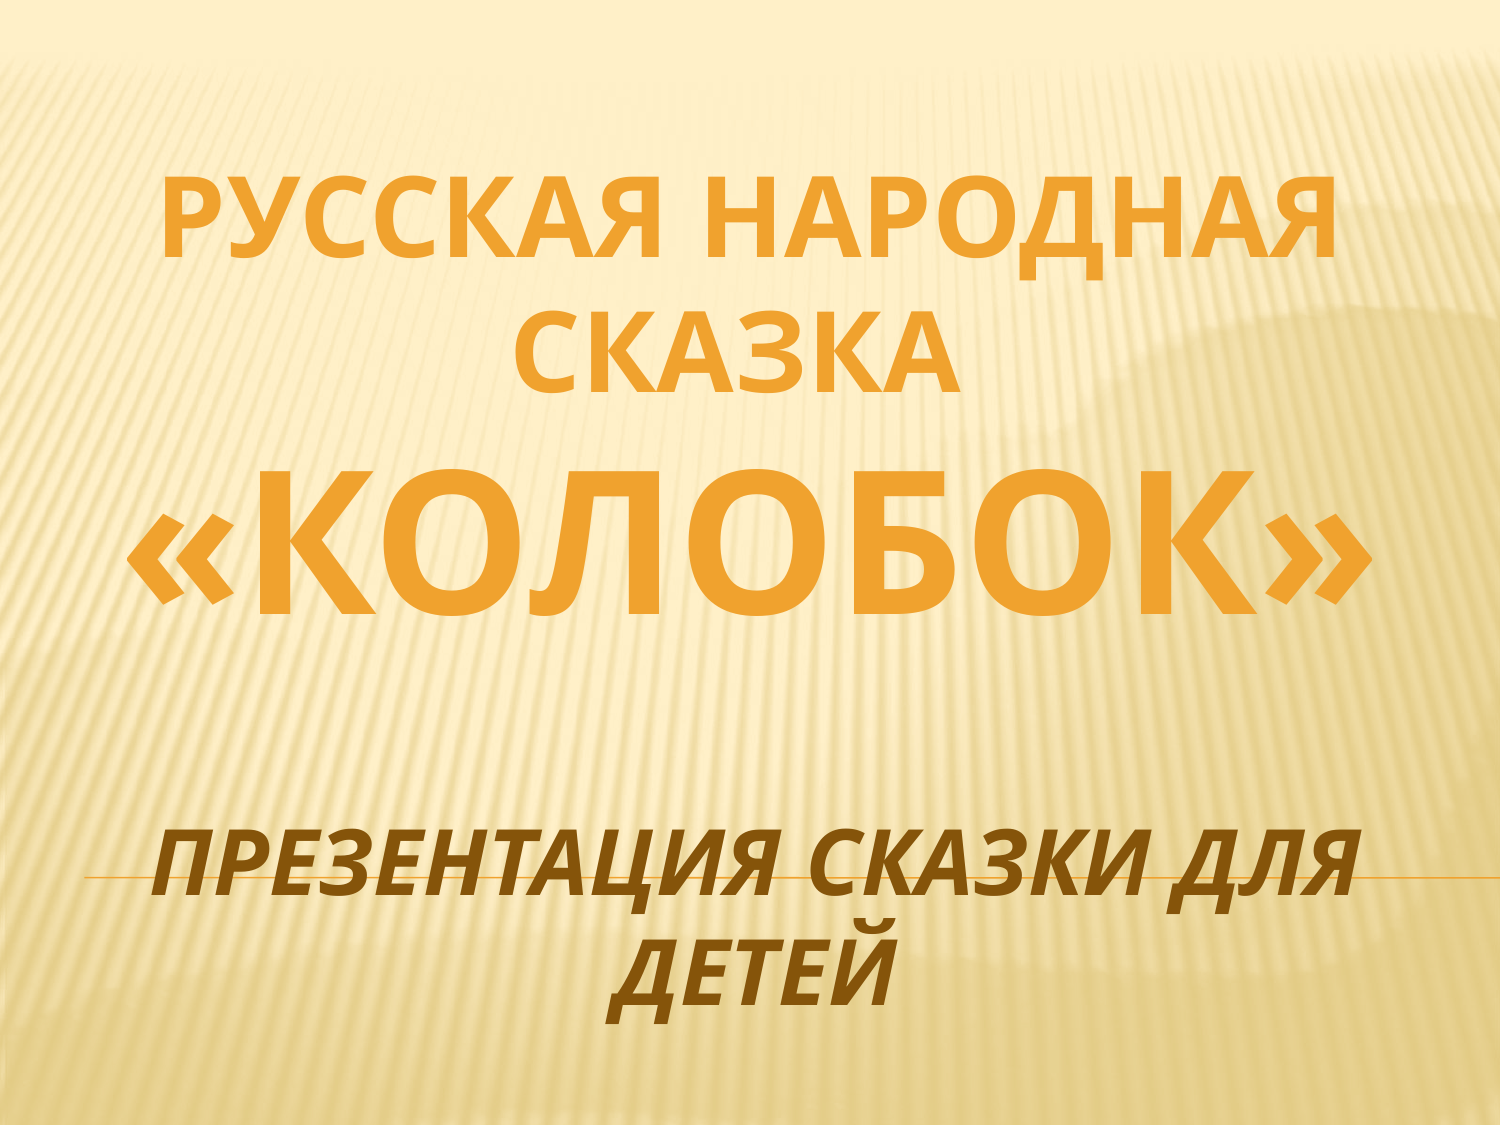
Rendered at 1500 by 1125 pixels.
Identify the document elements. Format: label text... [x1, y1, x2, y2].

title ПРЕЗЕНТАЦИЯ СКАЗКИ ДЛЯ ДЕТЕЙ [62, 796, 1450, 997]
text_box РУССКАЯ НАРОДНАЯ СКАЗКА «КОЛОБОК» [54, 137, 1446, 663]
